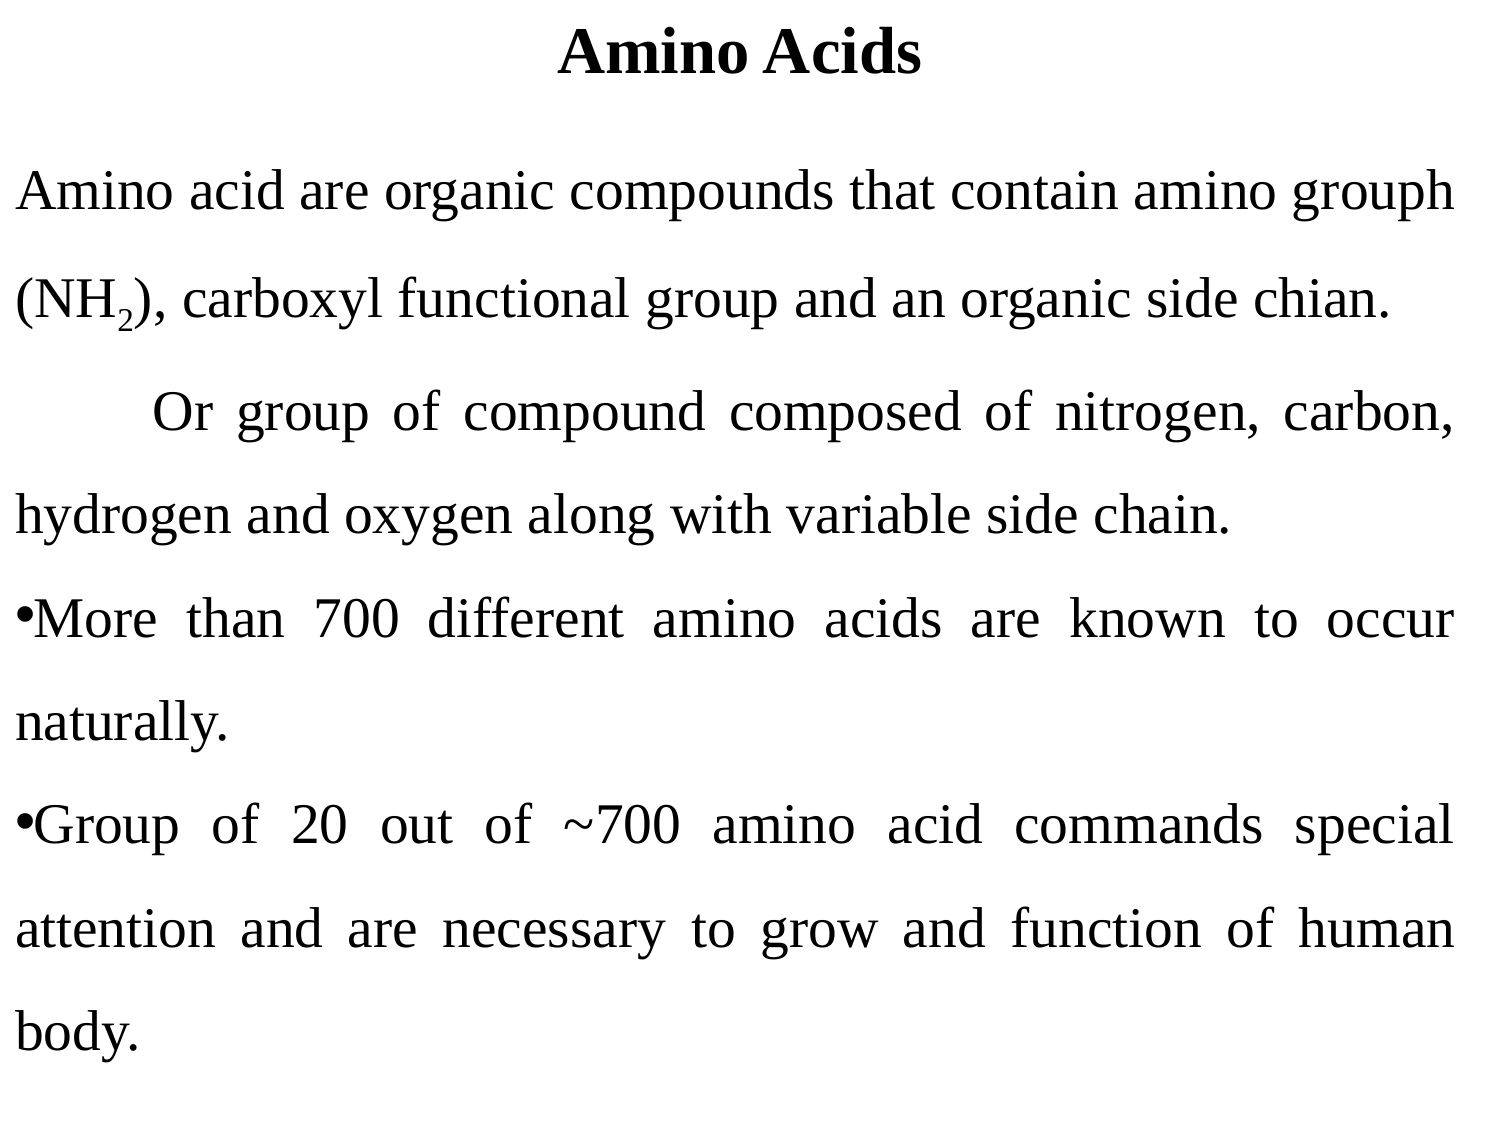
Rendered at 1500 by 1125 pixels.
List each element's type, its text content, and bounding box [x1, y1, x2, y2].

text_box Amino acid are organic compounds that contain amino grouph (NH2), carboxyl functional group and an organic side chian. Or group of compound composed of nitrogen, carbon, hydrogen and oxygen along with variable side chain. More than 700 different amino acids are known to occur naturally. Group of 20 out of ~700 amino acid commands special attention and are necessary to grow and function of human body. [0, 54, 1471, 1125]
title Amino Acids [64, 0, 1415, 54]
